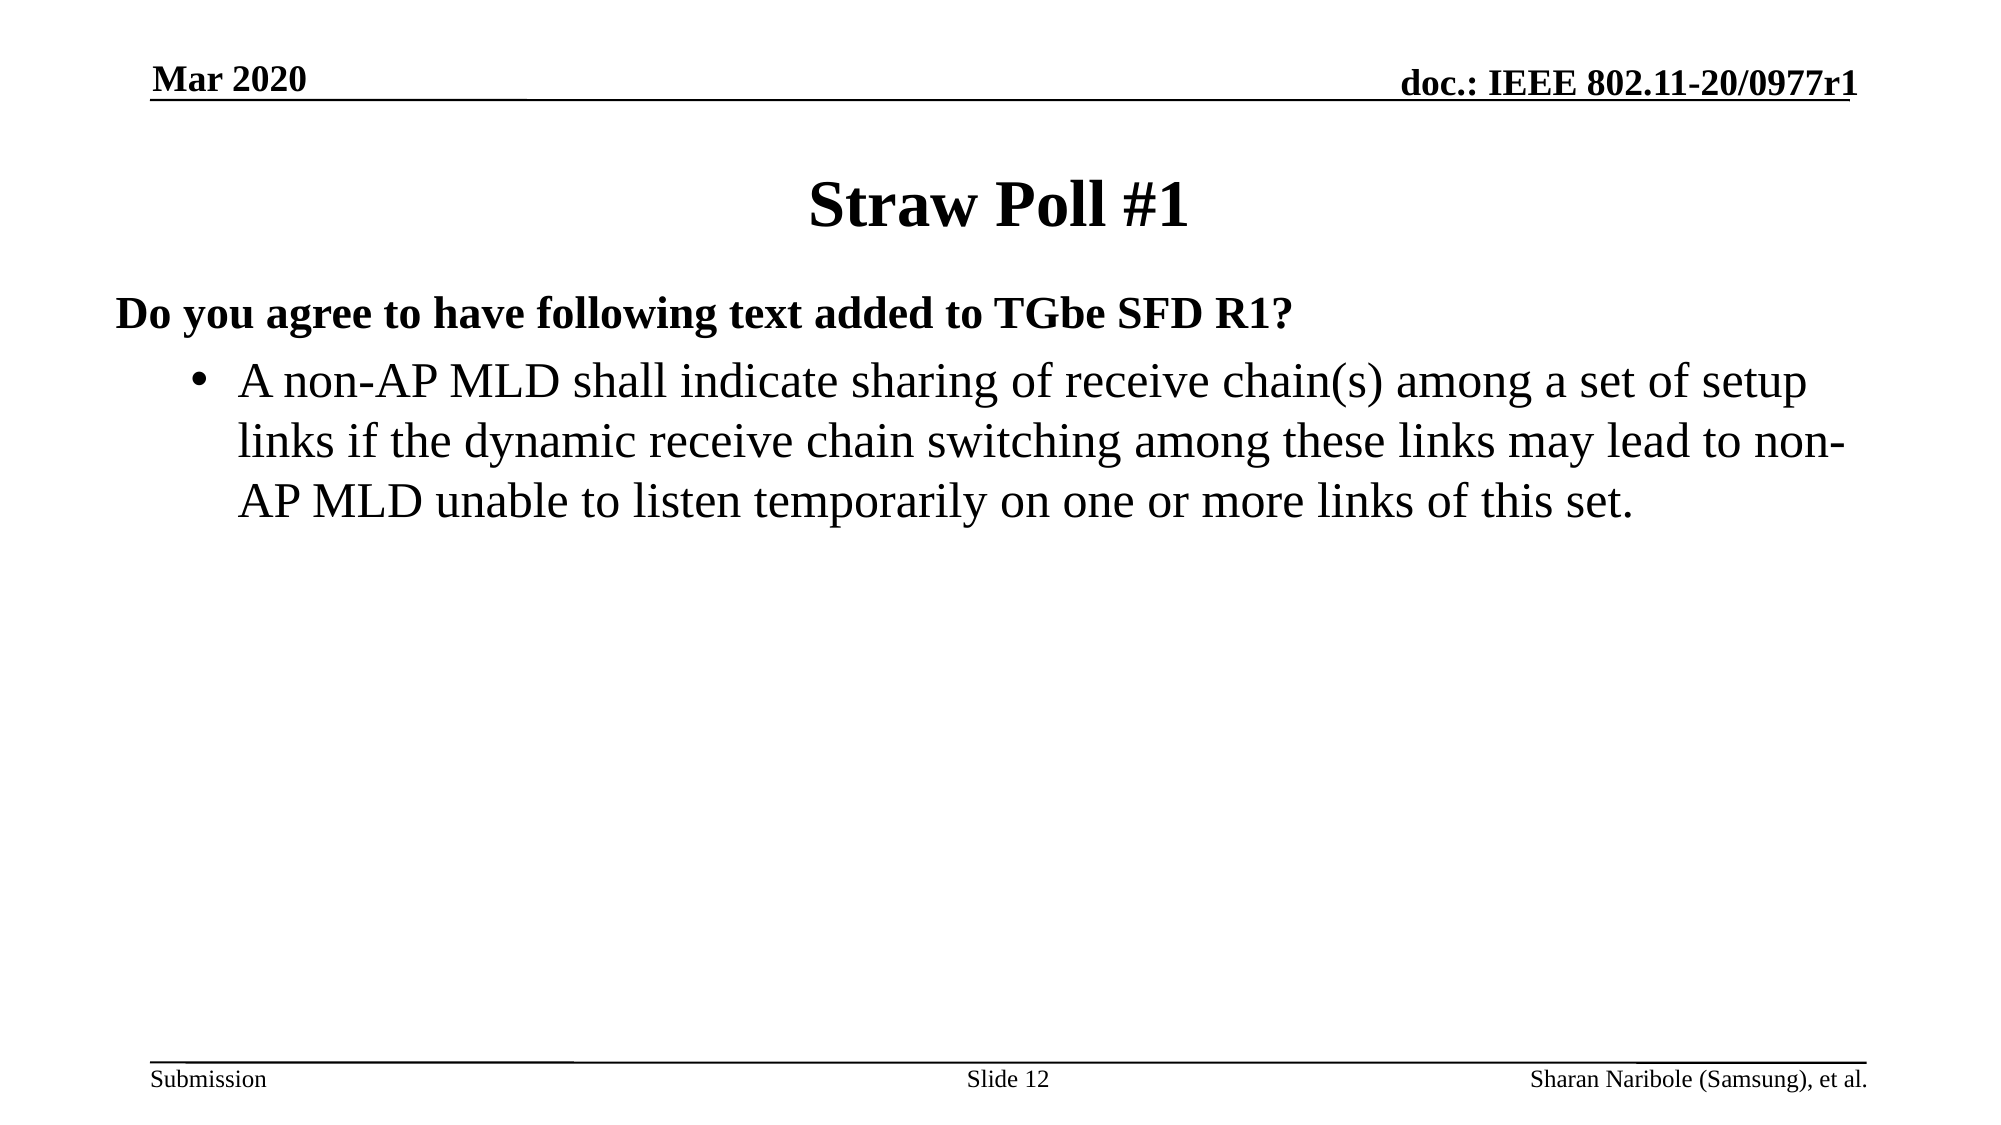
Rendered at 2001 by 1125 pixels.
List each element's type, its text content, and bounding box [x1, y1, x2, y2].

slide_number Slide 12 [950, 1061, 1067, 1123]
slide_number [152, 54, 563, 100]
list Do you agree to have following text added to TGbe SFD R1? A non-AP MLD shall indicate sharing of receive chain(s) among a set of setup links if the dynamic receive chain switching among these links may lead to non-AP MLD unable to listen temporarily on one or more links of this set. [100, 274, 1913, 950]
title Straw Poll #1 [149, 112, 1850, 274]
footer Sharan Naribole (Samsung), et al. [1171, 1061, 1869, 1093]
